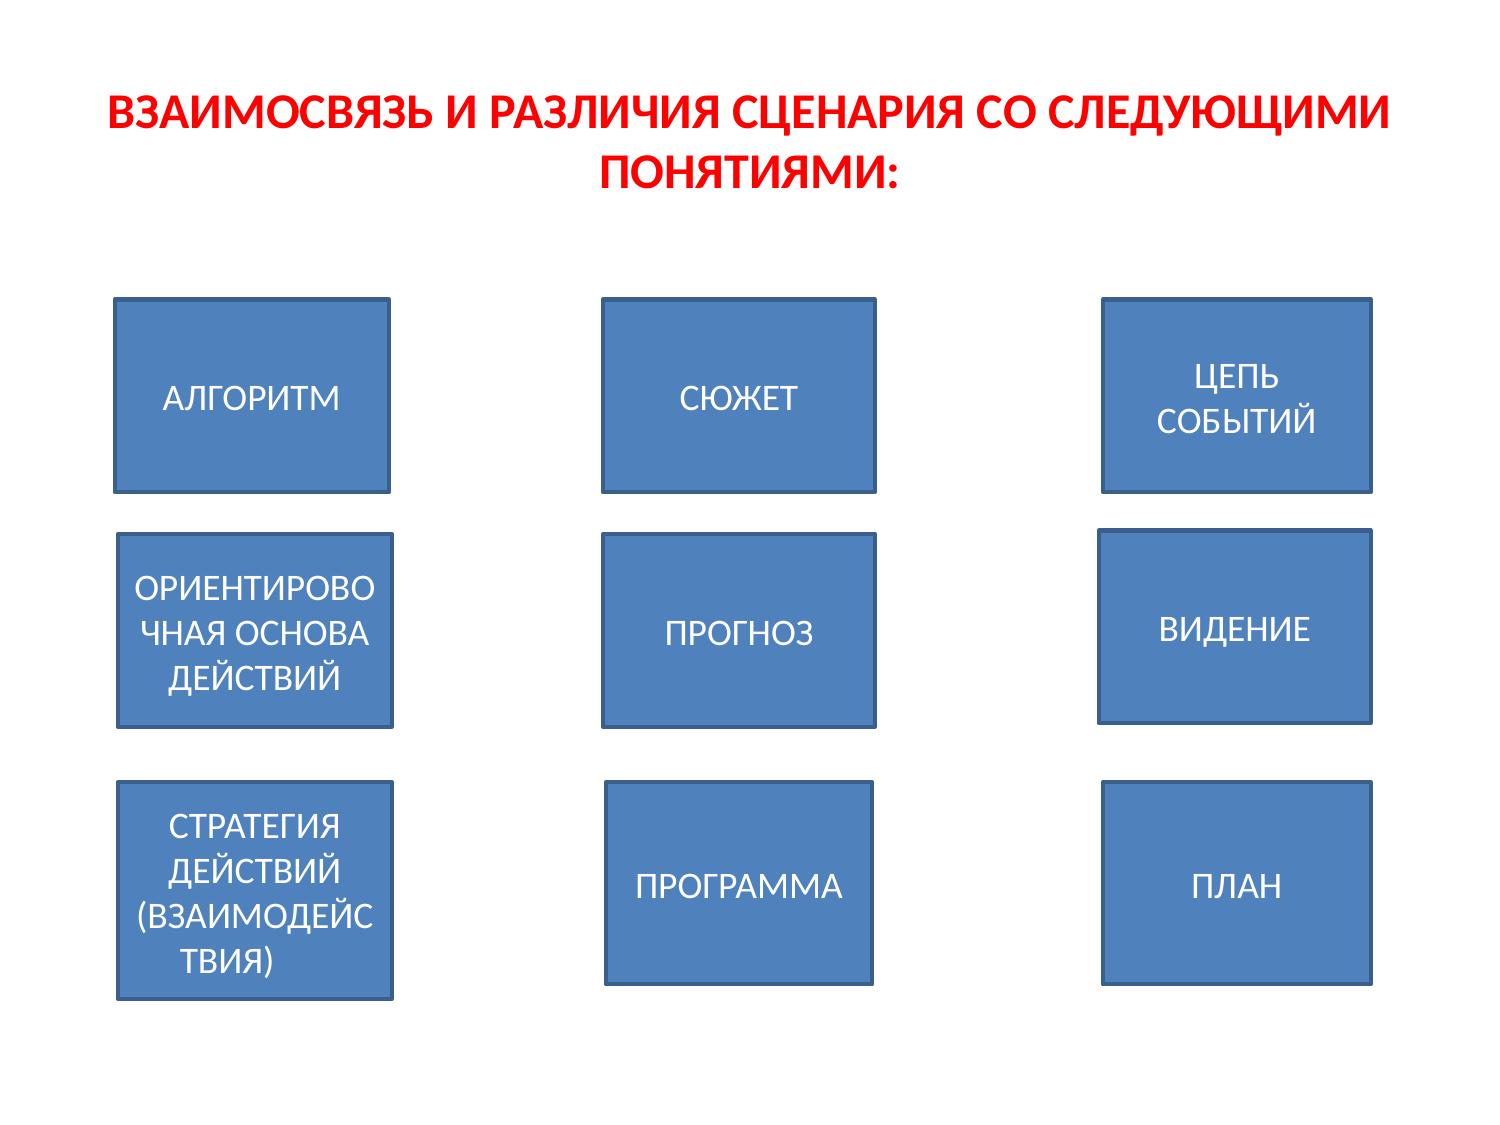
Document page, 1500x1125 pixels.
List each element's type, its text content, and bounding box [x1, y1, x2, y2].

text_box ОРИЕНТИРОВОЧНАЯ ОСНОВА ДЕЙСТВИЙ [116, 532, 394, 729]
text_box ПРОГНОЗ [601, 532, 877, 729]
text_box ПЛАН [1101, 780, 1373, 986]
text_box ЦЕПЬ СОБЫТИЙ [1101, 297, 1373, 494]
text_box АЛГОРИТМ [113, 297, 391, 494]
text_box СТРАТЕГИЯ ДЕЙСТВИЙ (ВЗАИМОДЕЙСТВИЯ) [116, 780, 394, 1001]
text_box ВИДЕНИЕ [1097, 528, 1373, 725]
title ВЗАИМОСВЯЗЬ И РАЗЛИЧИЯ СЦЕНАРИЯ СО СЛЕДУЮЩИМИ ПОНЯТИЯМИ: [75, 45, 1425, 233]
text_box ПРОГРАММА [604, 780, 874, 986]
text_box СЮЖЕТ [601, 297, 877, 494]
